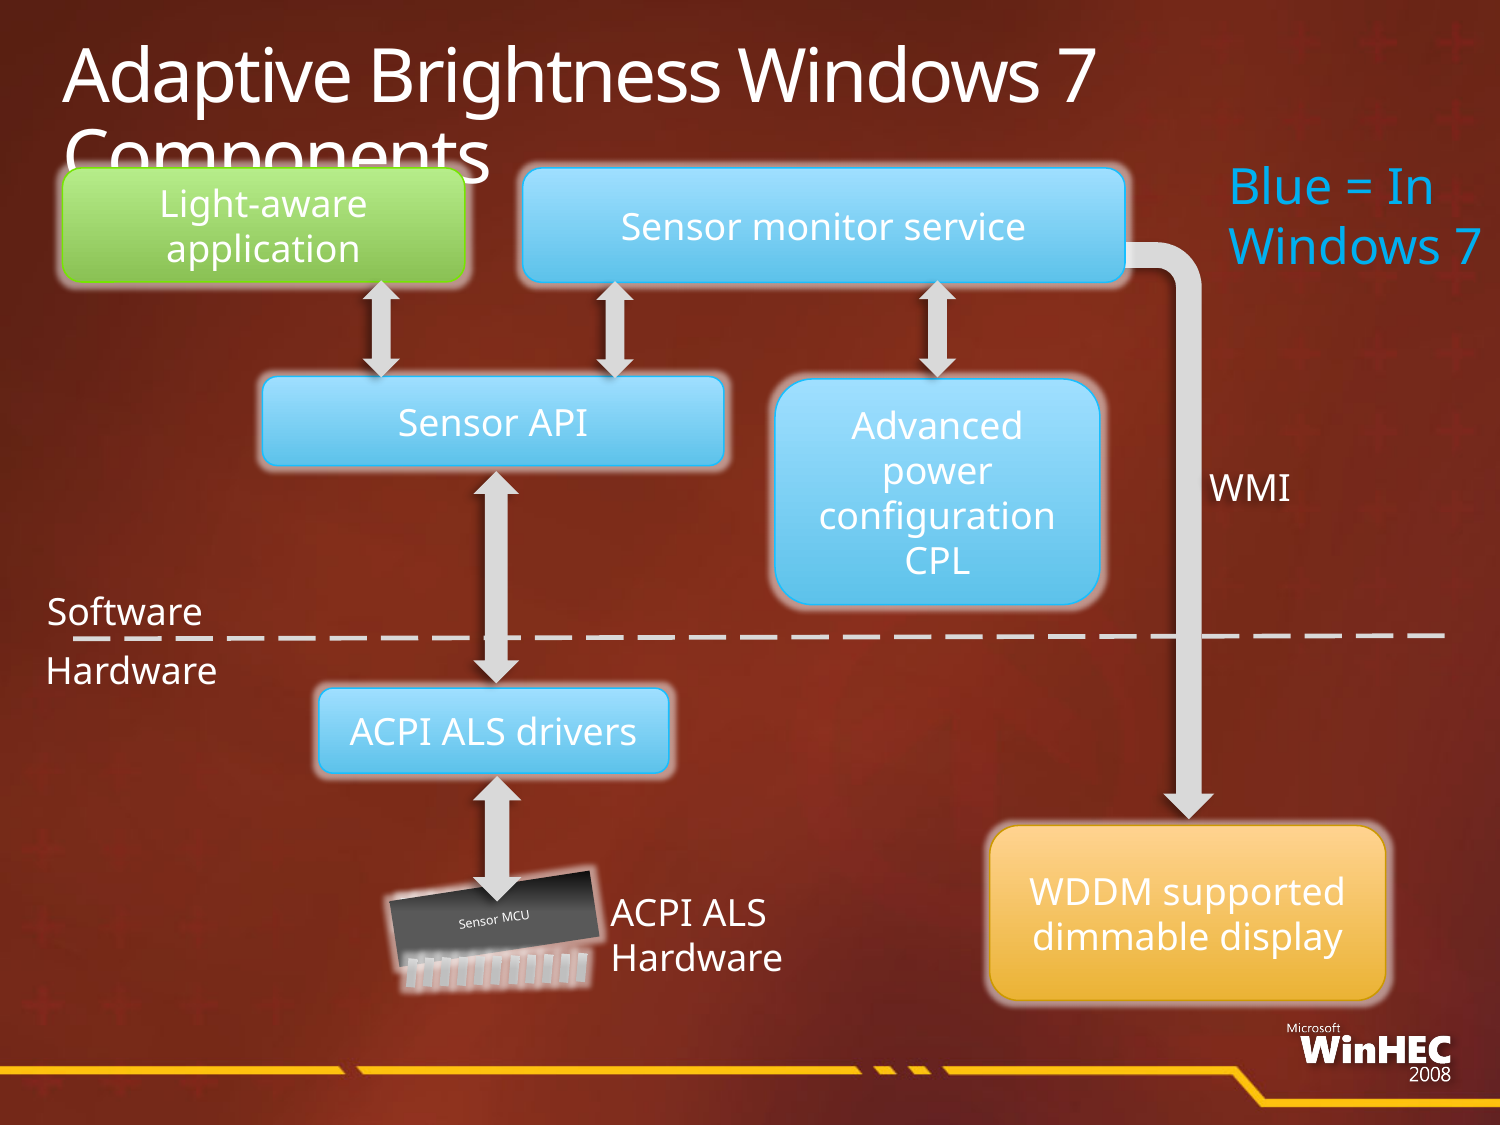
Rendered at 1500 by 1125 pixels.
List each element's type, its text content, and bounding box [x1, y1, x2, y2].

picture [0, 0, 1500, 1125]
text_box [594, 279, 636, 380]
text_box [472, 469, 521, 627]
text_box WMI [1194, 456, 1306, 517]
text_box Sensor monitor service [521, 167, 1126, 284]
text_box [471, 774, 523, 876]
text_box Light-aware application [61, 167, 466, 283]
text_box [1163, 651, 1215, 817]
text_box Hardware [30, 639, 233, 700]
text_box Software [32, 580, 218, 639]
text_box Advanced power configuration CPL [774, 378, 1101, 606]
text_box [472, 651, 521, 685]
text_box Blue = In Windows 7 [1213, 147, 1500, 283]
text_box [1136, 242, 1202, 627]
text_box [361, 279, 402, 379]
text_box ACPI ALS drivers [318, 687, 670, 774]
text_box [393, 885, 596, 988]
text_box WDDM supported dimmable display [988, 824, 1387, 1002]
text_box Sensor API [261, 375, 725, 467]
text_box ACPI ALS Hardware [605, 881, 831, 987]
title Adaptive Brightness Windows 7 Components [62, 37, 1438, 120]
text_box [917, 279, 958, 379]
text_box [61, 635, 1445, 640]
